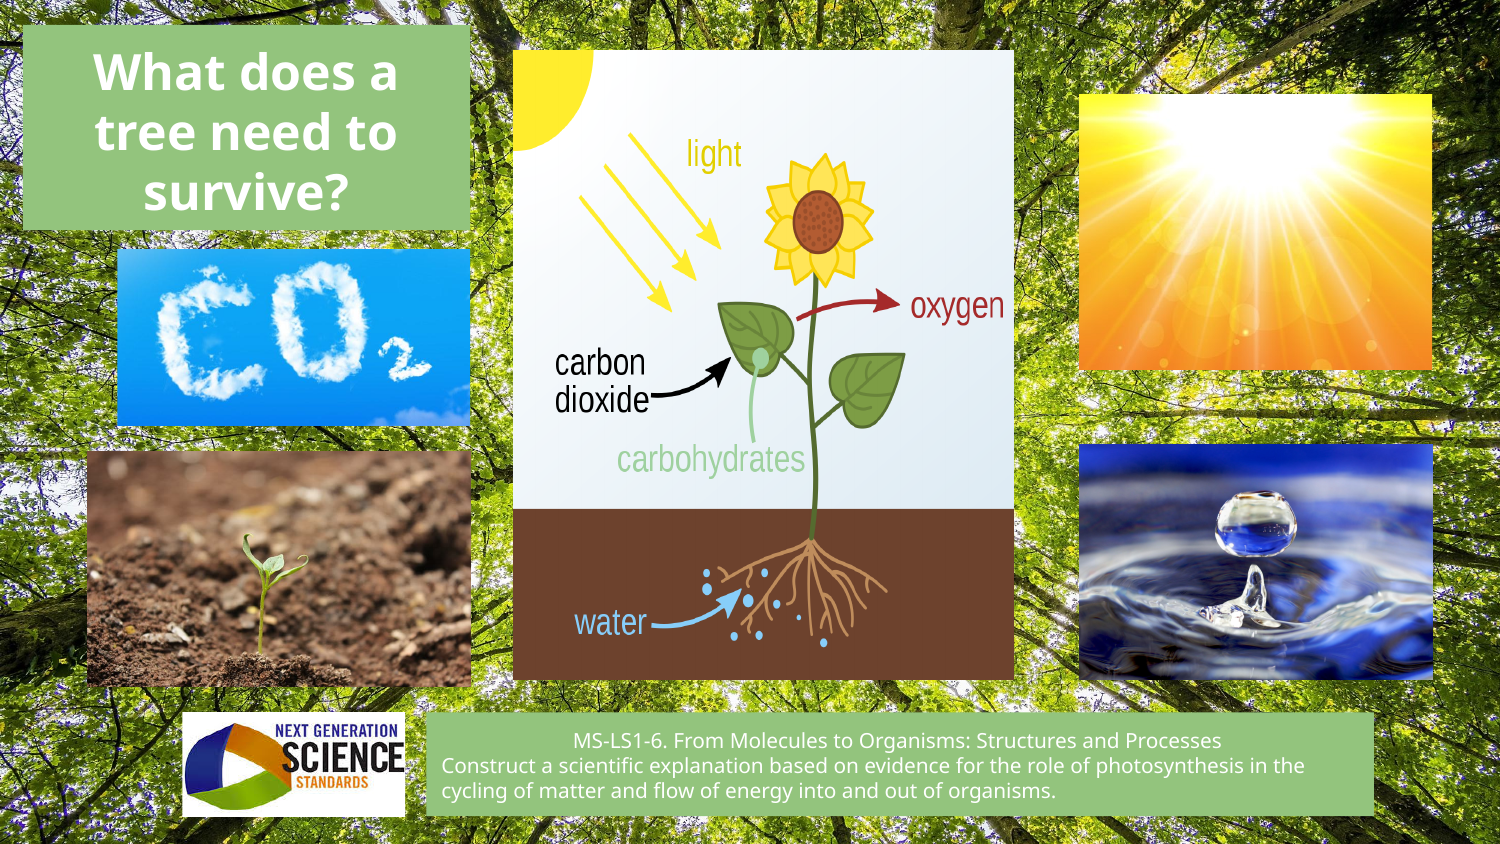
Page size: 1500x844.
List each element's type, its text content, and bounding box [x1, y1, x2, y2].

text_box MS-LS1-6. From Molecules to Organisms: Structures and Processes Construct a scientific explanation based on evidence for the role of photosynthesis in the cycling of matter and flow of energy into and out of organisms. [426, 712, 1374, 817]
text_box What does a tree need to survive? [22, 24, 471, 231]
picture [0, 0, 1500, 844]
